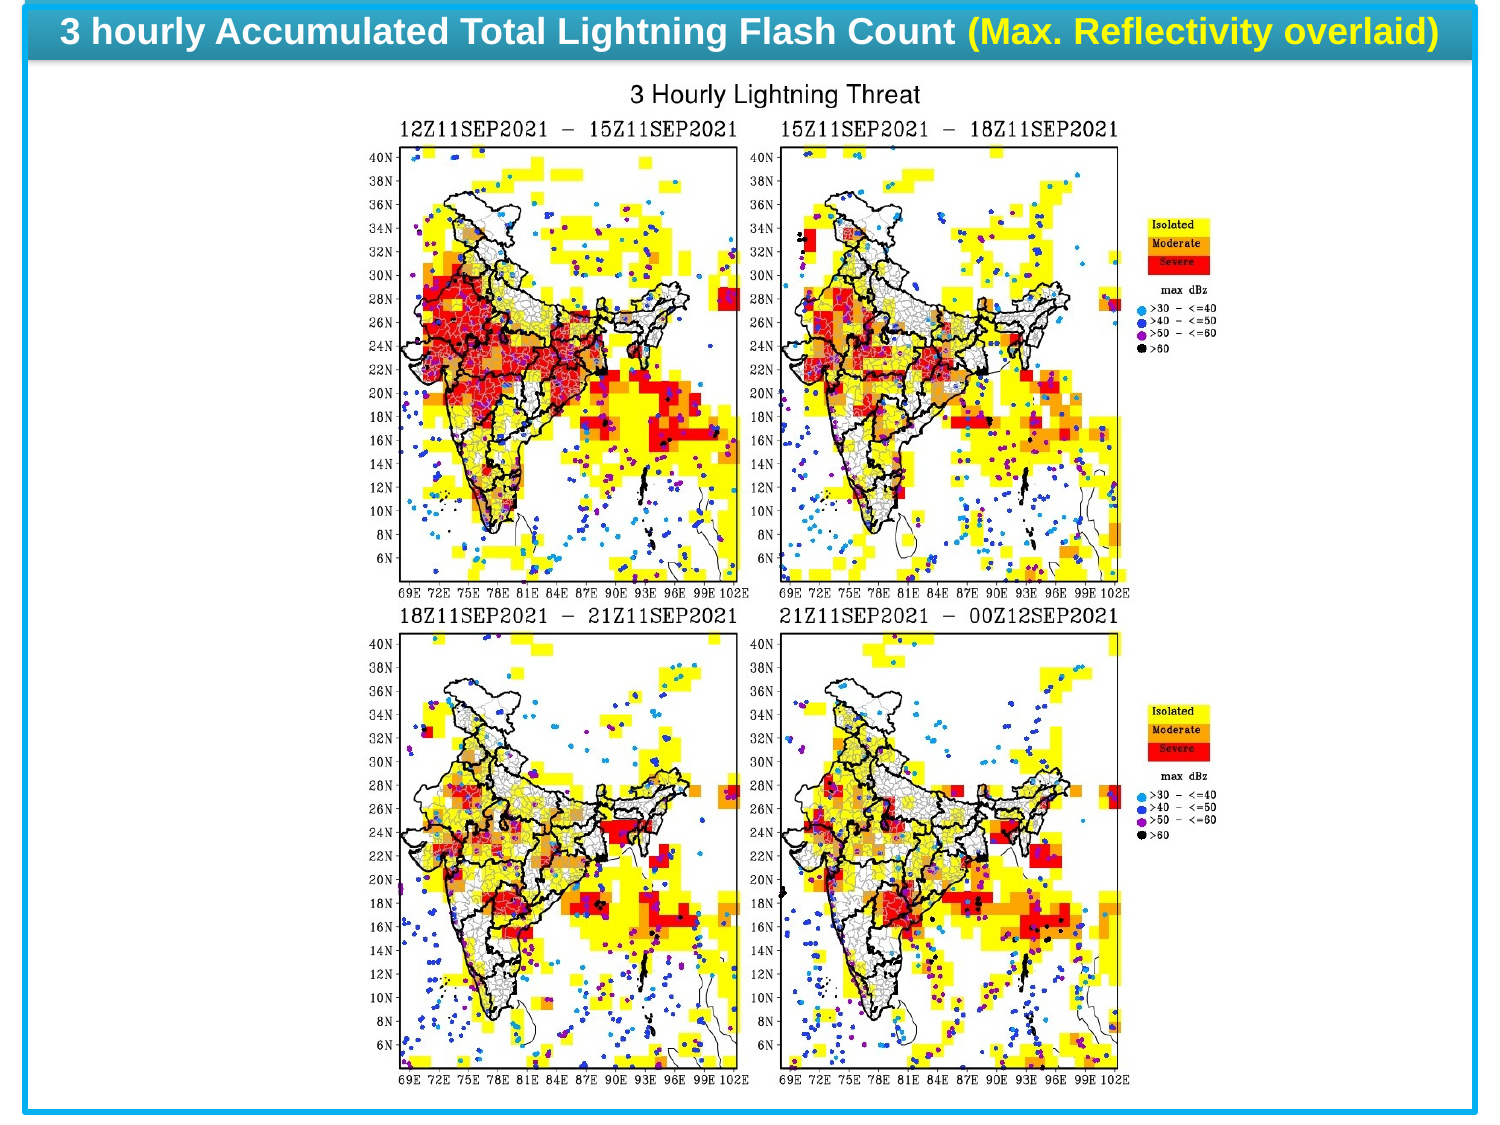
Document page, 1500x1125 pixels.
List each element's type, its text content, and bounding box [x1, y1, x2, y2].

text_box [23, 5, 1477, 1114]
picture [363, 84, 1217, 1088]
text_box 3 hourly Accumulated Total Lightning Flash Count (Max. Reflectivity overlaid) [24, 0, 1475, 5]
